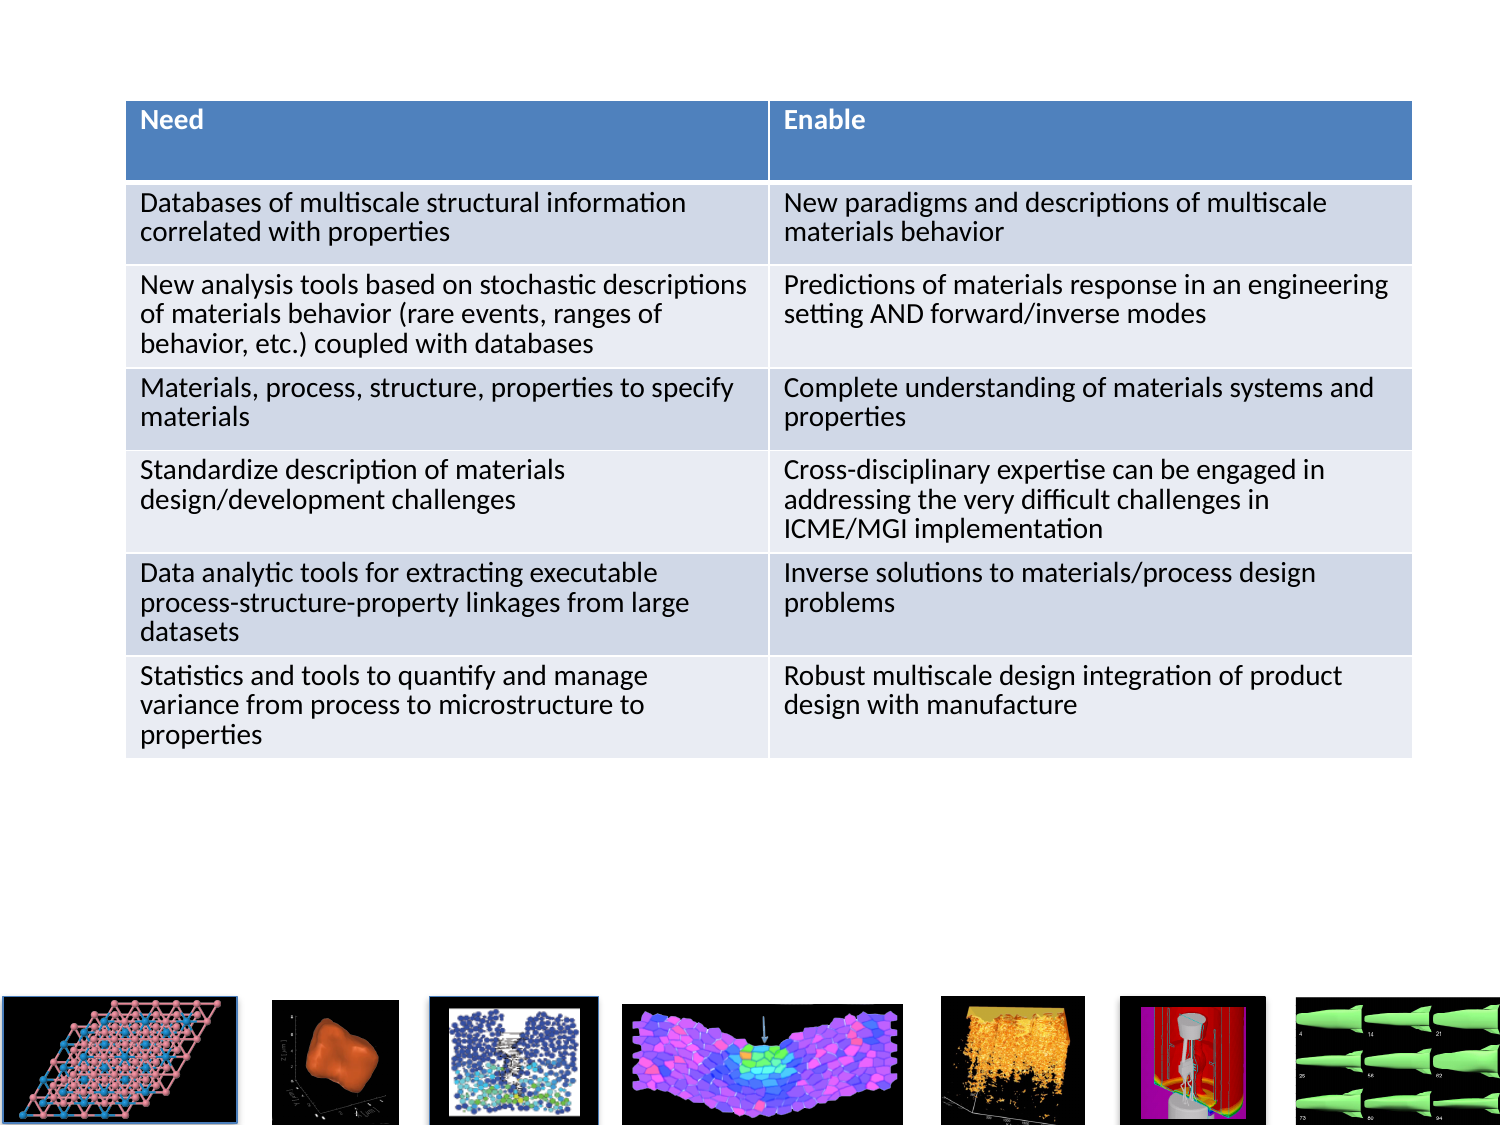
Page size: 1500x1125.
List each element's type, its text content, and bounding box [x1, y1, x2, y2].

table_cell Predictions of materials response in an engineering setting AND forward/inverse modes [770, 266, 1412, 367]
table_cell Cross-disciplinary expertise can be engaged in addressing the very difficult challenges in ICME/MGI implementation [770, 451, 1412, 552]
table_cell New analysis tools based on stochastic descriptions of materials behavior (rare events, ranges of behavior, etc.) coupled with databases [126, 266, 768, 367]
table_cell New paradigms and descriptions of multiscale materials behavior [770, 185, 1412, 264]
table_cell Standardize description of materials design/development challenges [126, 451, 768, 552]
table_cell Data analytic tools for extracting executable process-structure-property linkages from large datasets [126, 554, 768, 655]
table_header Enable [770, 101, 1412, 180]
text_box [2, 996, 1500, 1125]
table_cell Robust multiscale design integration of product design with manufacture [770, 657, 1412, 758]
table_cell Inverse solutions to materials/process design problems [770, 554, 1412, 655]
table_cell Statistics and tools to quantify and manage variance from process to microstructure to properties [126, 657, 768, 758]
table_header Need [126, 101, 768, 180]
table_cell Materials, process, structure, properties to specify materials [126, 369, 768, 450]
table_cell Complete understanding of materials systems and properties [770, 369, 1412, 450]
table_cell Databases of multiscale structural information correlated with properties [126, 185, 768, 264]
